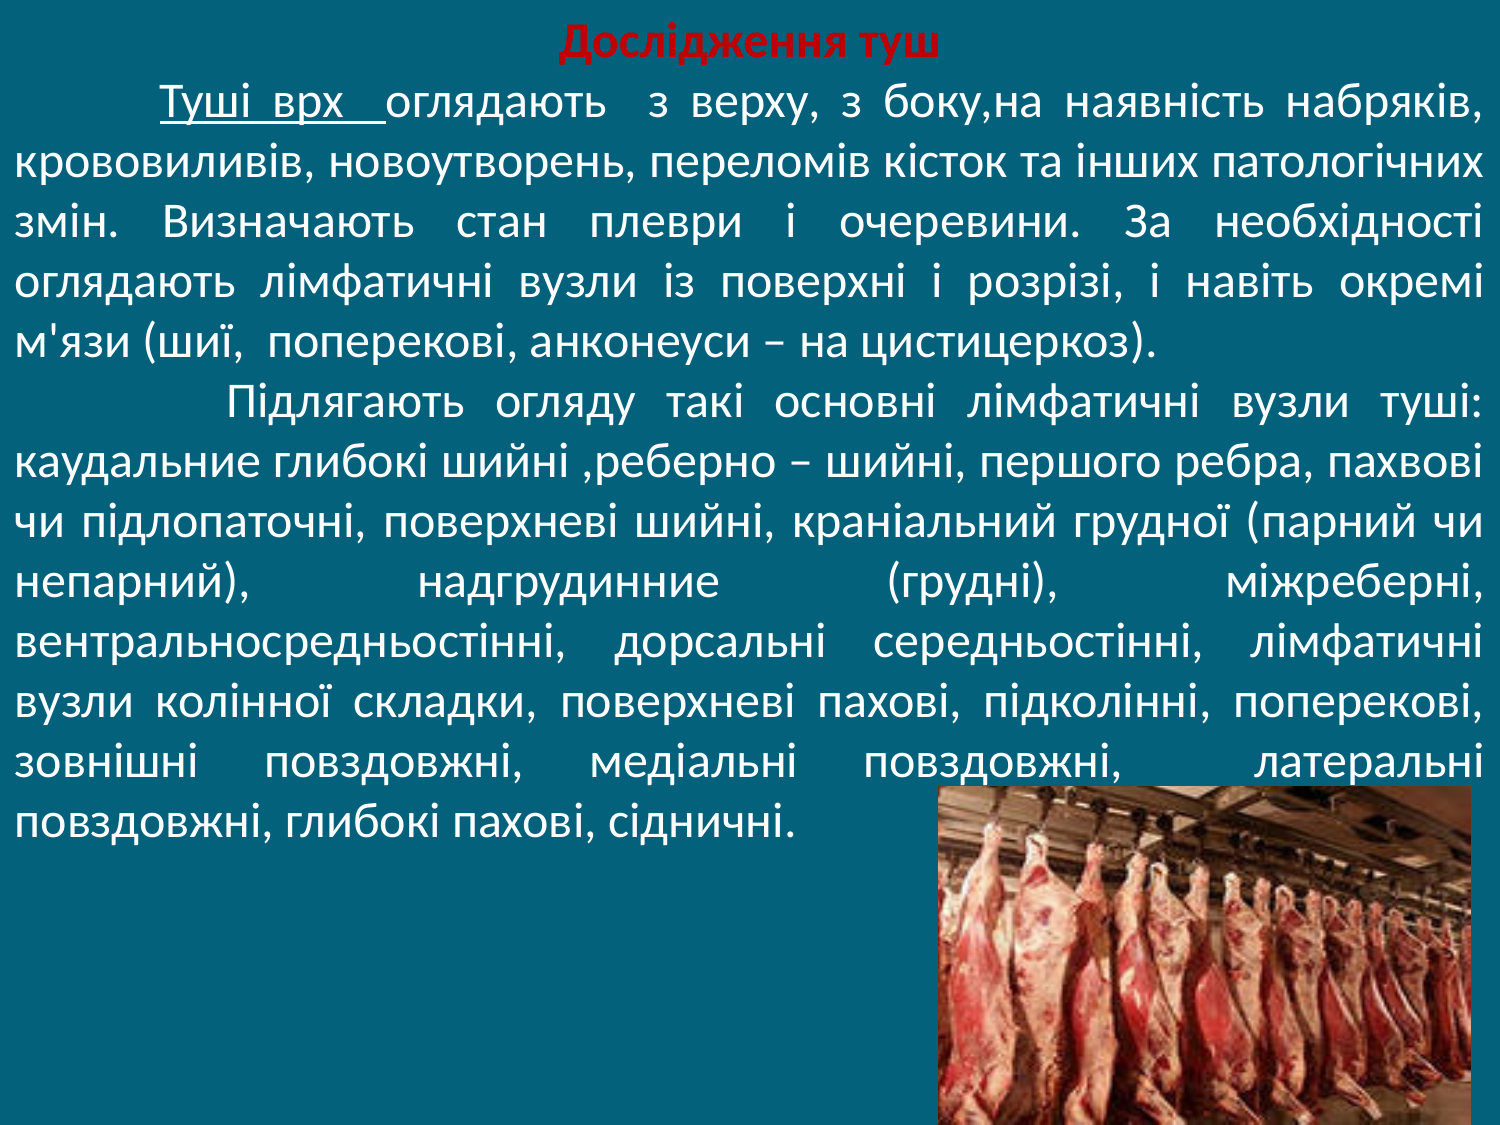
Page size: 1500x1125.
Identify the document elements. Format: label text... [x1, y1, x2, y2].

text_box Дослідження туш Туші врх оглядають з верху, з боку,на наявність набряків, крововиливів, новоутворень, переломів кісток та інших патологічних змін. Визначають стан плеври і очеревини. За необхідності оглядають лімфатичні вузли із поверхні і розрізі, і навіть окремі м'язи (шиї, поперекові, анконеуси – на цистицеркоз). Підлягають огляду такі основні лімфатичні вузли туші: каудальние глибокі шийні ,реберно – шийні, першого ребра, пахвові чи підлопаточні, поверхневі шийні, краніальний грудної (парний чи непарний), надгрудинние (грудні), міжреберні, вентральносредньостінні, дорсальні середньостінні, лімфатичні вузли колінної складки, поверхневі пахові, підколінні, поперекові, зовнішні повздовжні, медіальні повздовжні, латеральні повздовжні, глибокі пахові, сідничні. [0, 0, 1500, 900]
picture [939, 786, 1470, 1125]
